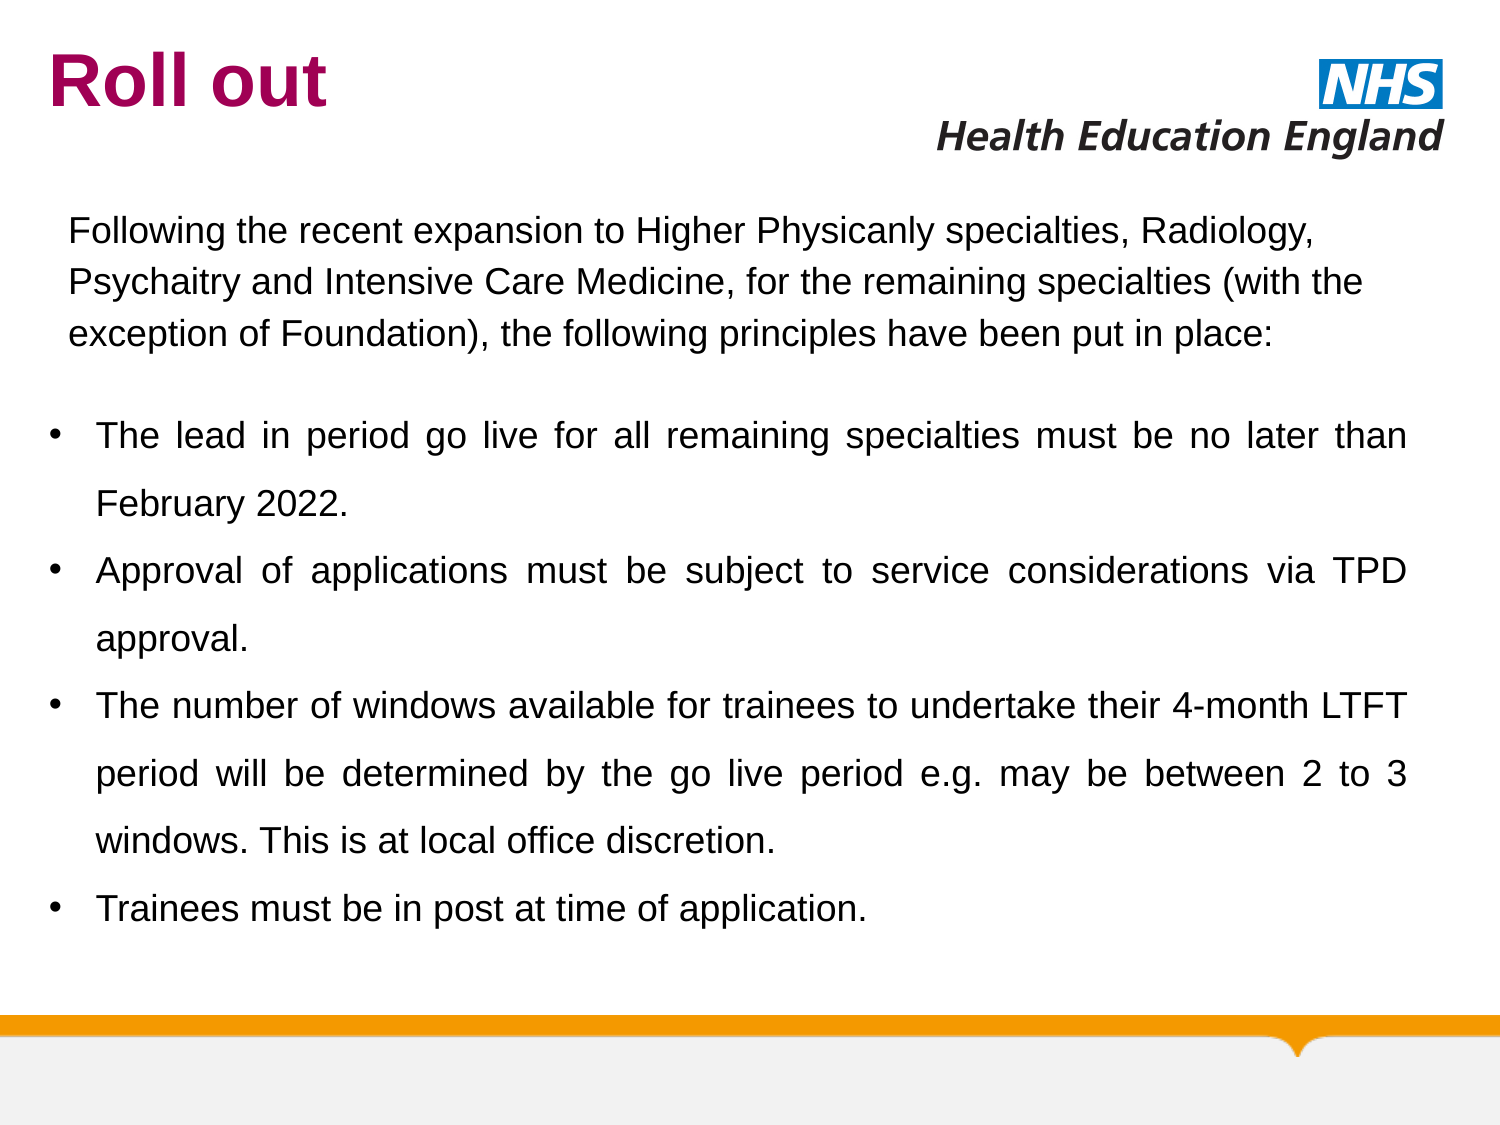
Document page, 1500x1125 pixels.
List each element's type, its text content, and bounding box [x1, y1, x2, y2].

title Roll out [34, 24, 1310, 136]
text_box Following the recent expansion to Higher Physicanly specialties, Radiology, Psychaitry and Intensive Care Medicine, for the remaining specialties (with the exception of Foundation), the following principles have been put in place: [0, 191, 1445, 362]
picture [936, 59, 1445, 160]
text_box The lead in period go live for all remaining specialties must be no later than February 2022. Approval of applications must be subject to service considerations via TPD approval. The number of windows available for trainees to undertake their 4-month LTFT period will be determined by the go live period e.g. may be between 2 to 3 windows. This is at local office discretion. Trainees must be in post at time of application. [34, 381, 1423, 937]
